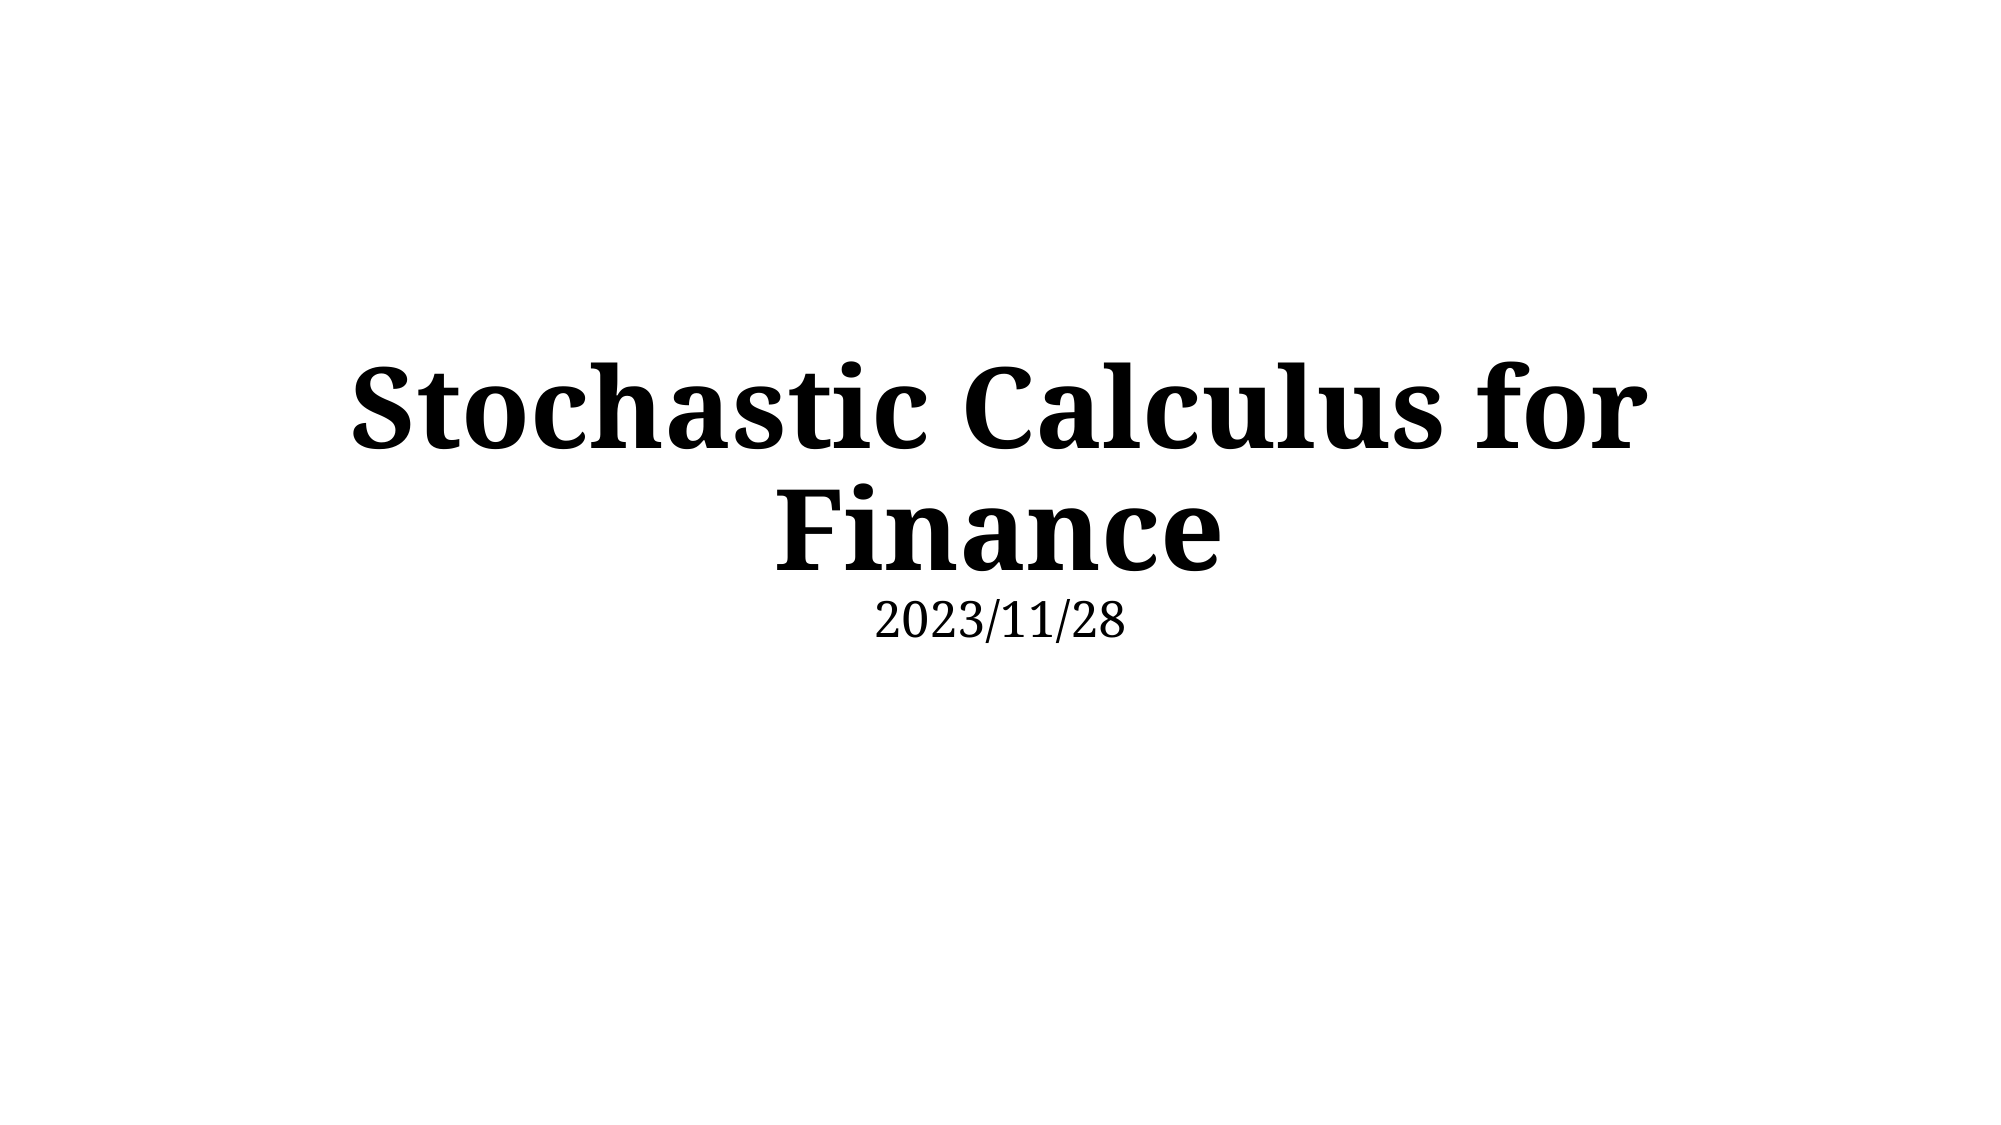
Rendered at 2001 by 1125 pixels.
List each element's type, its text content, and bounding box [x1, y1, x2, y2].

title Stochastic Calculus for Finance 2023/11/28 [228, 264, 1772, 656]
